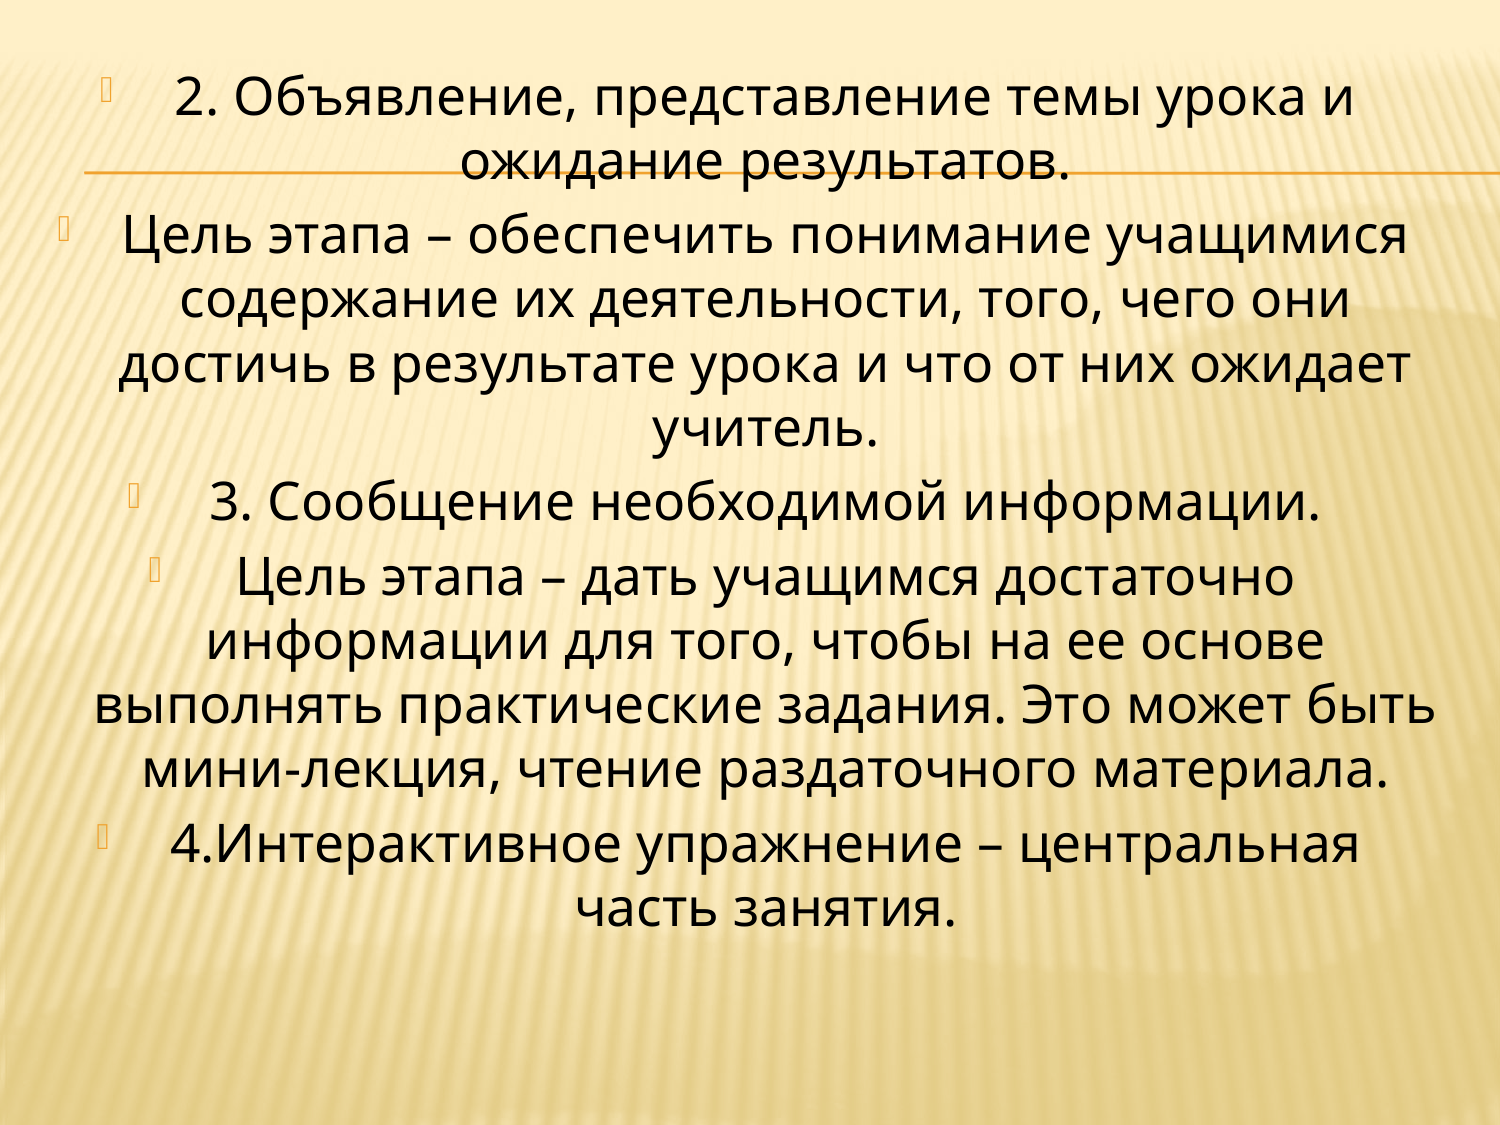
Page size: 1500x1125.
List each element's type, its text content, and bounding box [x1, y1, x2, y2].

list 2. Объявление, представление темы урока и ожидание результатов. Цель этапа – обеспечить понимание учащимися содержание их деятельности, того, чего они достичь в результате урока и что от них ожидает учитель. 3. Сообщение необходимой информации. Цель этапа – дать учащимся достаточно информации для того, чтобы на ее основе выполнять практические задания. Это может быть мини-лекция, чтение раздаточного материала. 4.Интерактивное упражнение – центральная часть занятия. [29, 54, 1455, 986]
